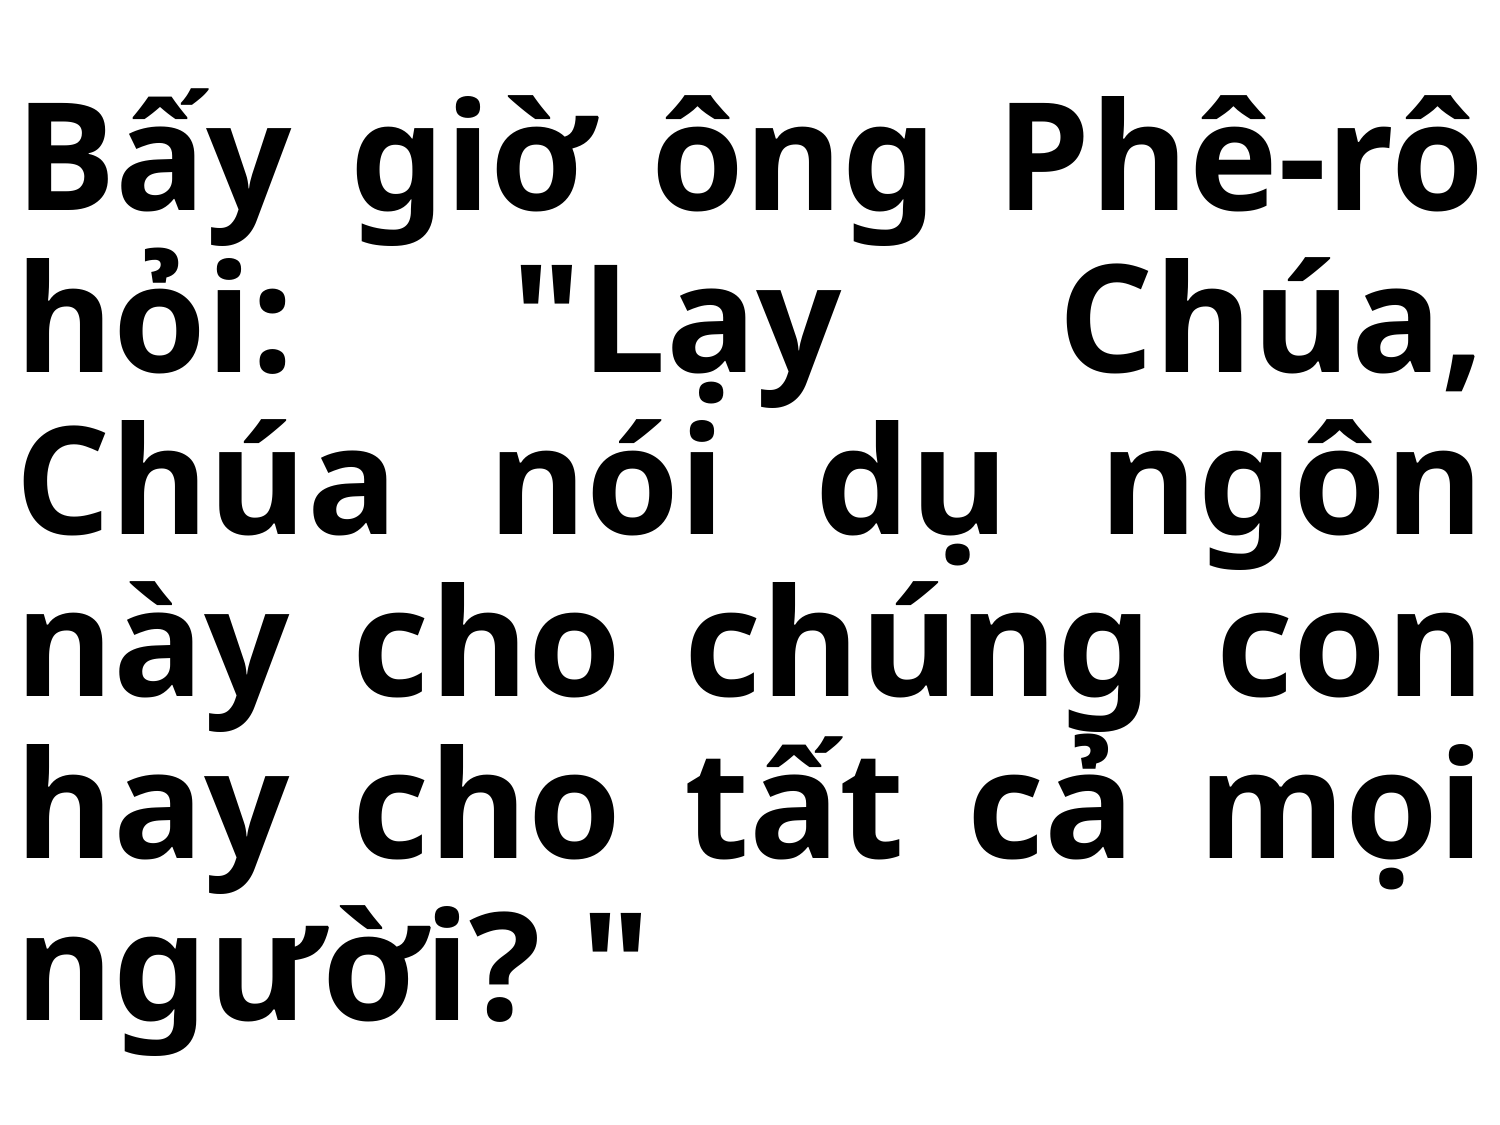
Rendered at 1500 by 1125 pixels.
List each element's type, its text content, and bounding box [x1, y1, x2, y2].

title Bấy giờ ông Phê-rô hỏi: "Lạy Chúa, Chúa nói dụ ngôn này cho chúng con hay cho tất cả mọi người? " [0, 47, 1500, 1087]
